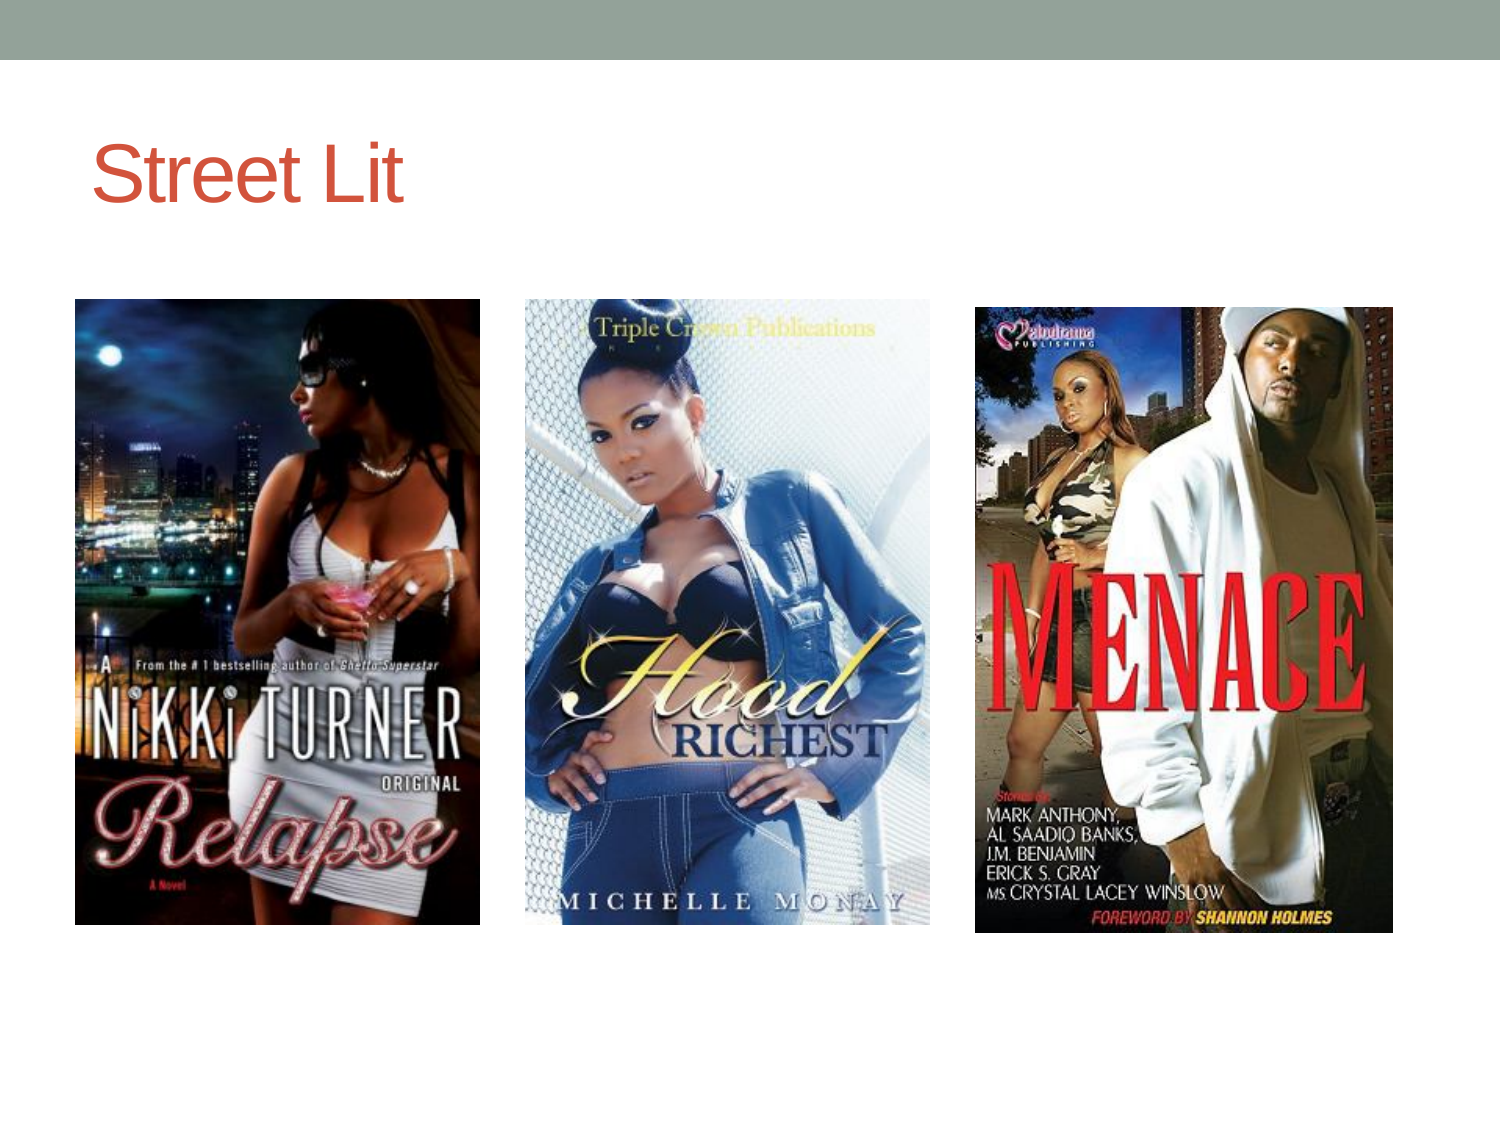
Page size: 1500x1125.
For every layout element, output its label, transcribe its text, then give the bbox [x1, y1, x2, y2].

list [74, 299, 480, 926]
title Street Lit [75, 87, 1425, 250]
picture [524, 299, 930, 926]
picture [974, 306, 1393, 933]
